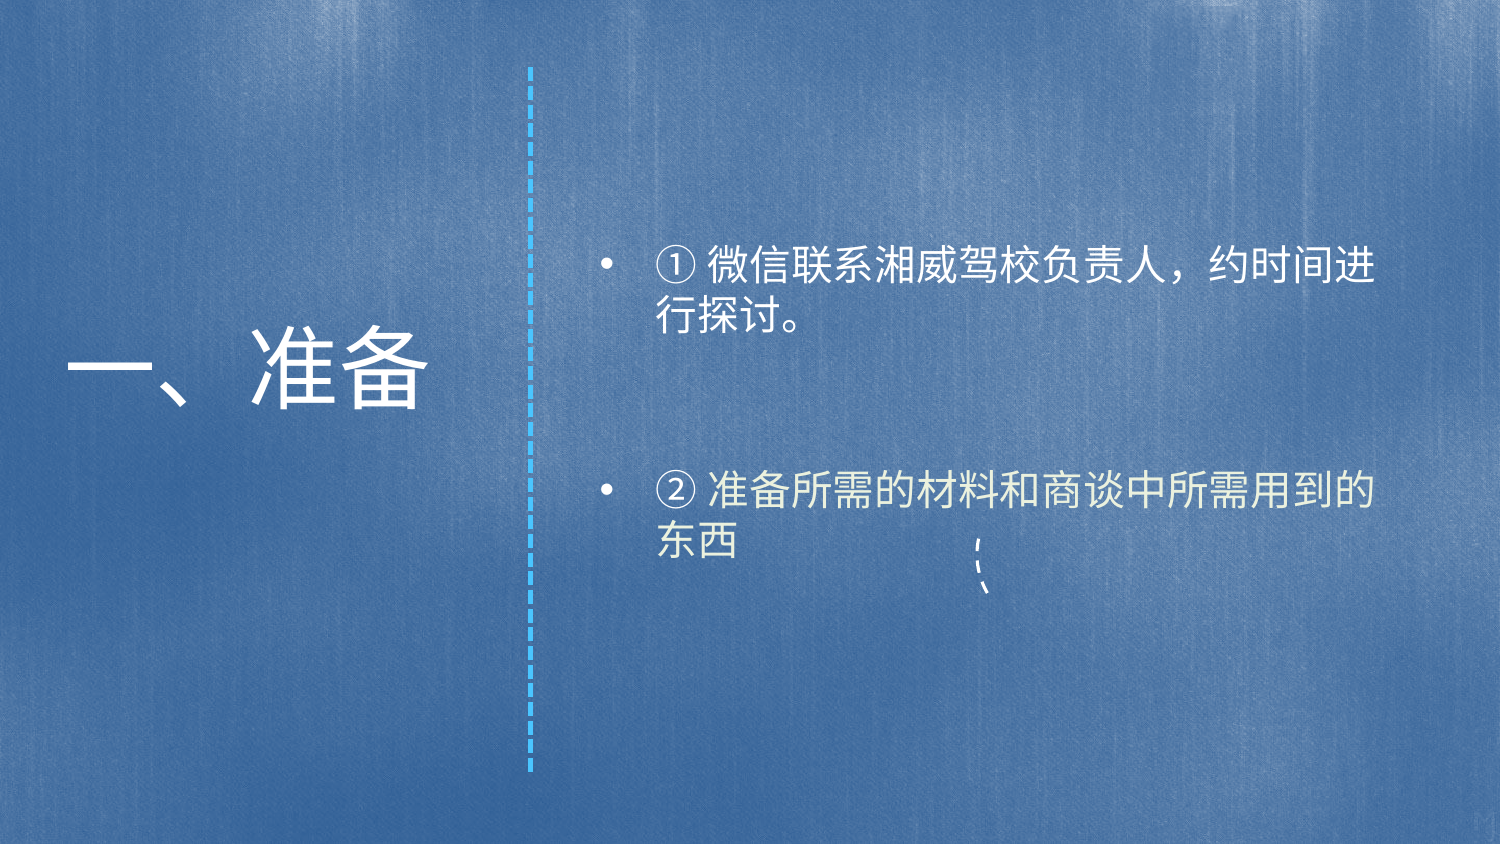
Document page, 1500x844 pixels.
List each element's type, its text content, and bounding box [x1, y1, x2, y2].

text_box 一、准备 [35, 303, 461, 428]
list ①微信联系湘威驾校负责人，约时间进行探讨。 ②准备所需的材料和商谈中所需用到的东西 [584, 55, 1424, 695]
